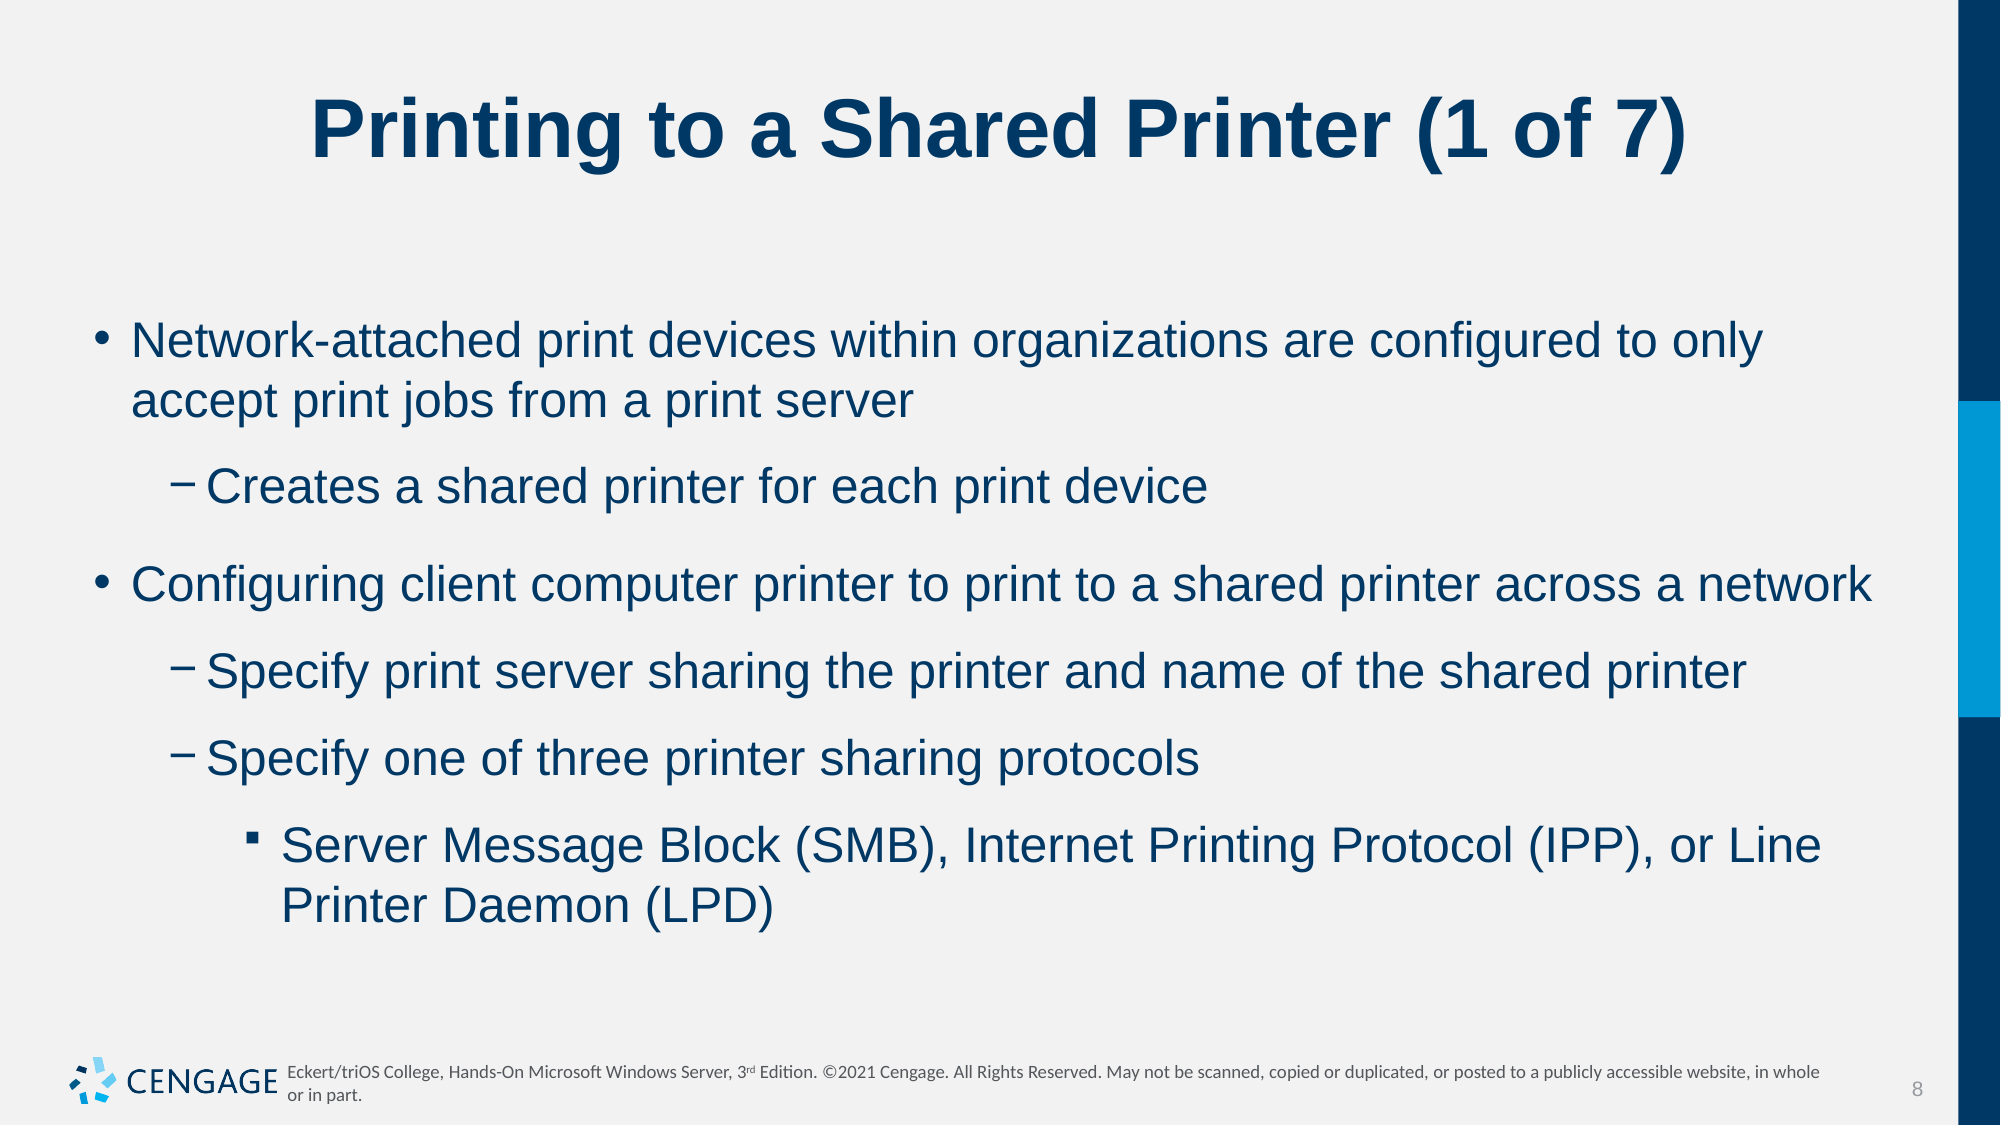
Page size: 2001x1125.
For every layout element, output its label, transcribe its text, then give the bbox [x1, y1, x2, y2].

picture [69, 1057, 277, 1104]
title Printing to a Shared Printer (1 of 7) [78, 77, 1923, 278]
list Network-attached print devices within organizations are configured to only accept print jobs from a print server Creates a shared printer for each print device Configuring client computer printer to print to a shared printer across a network Specify print server sharing the printer and name of the shared printer Specify one of three printer sharing protocols Server Message Block (SMB), Internet Printing Protocol (IPP), or Line Printer Daemon (LPD) [78, 299, 1923, 1014]
